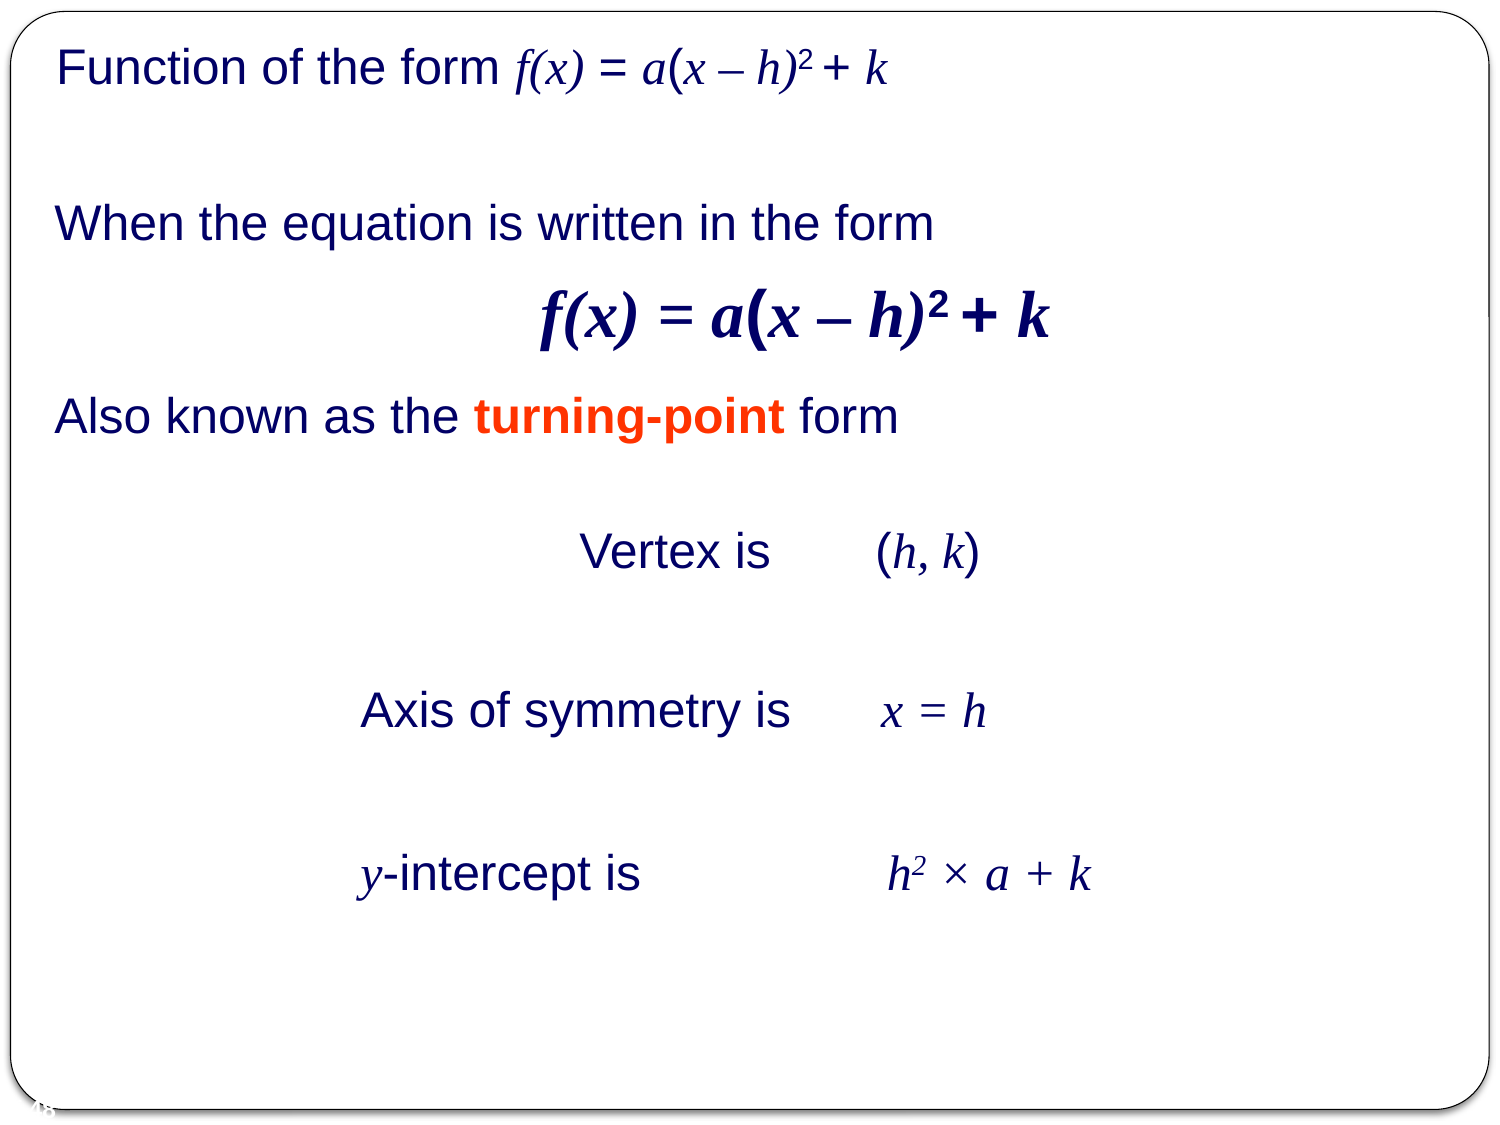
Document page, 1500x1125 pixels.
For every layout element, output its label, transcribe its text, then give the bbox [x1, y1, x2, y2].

text_box (h, k) [860, 510, 996, 586]
text_box Vertex is [564, 510, 789, 586]
text_box y-intercept is [345, 832, 819, 908]
text_box f(x) = a(x – h)2 + k [525, 263, 1129, 359]
text_box Axis of symmetry is [345, 670, 819, 746]
text_box When the equation is written in the form [39, 183, 1468, 258]
text_box Also known as the turning-point form [39, 376, 1468, 452]
text_box x = h [866, 670, 1002, 746]
text_box h2 × a + k [872, 832, 1107, 908]
text_box Function of the form f(x) = a(x – h)2 + k [41, 26, 1469, 102]
